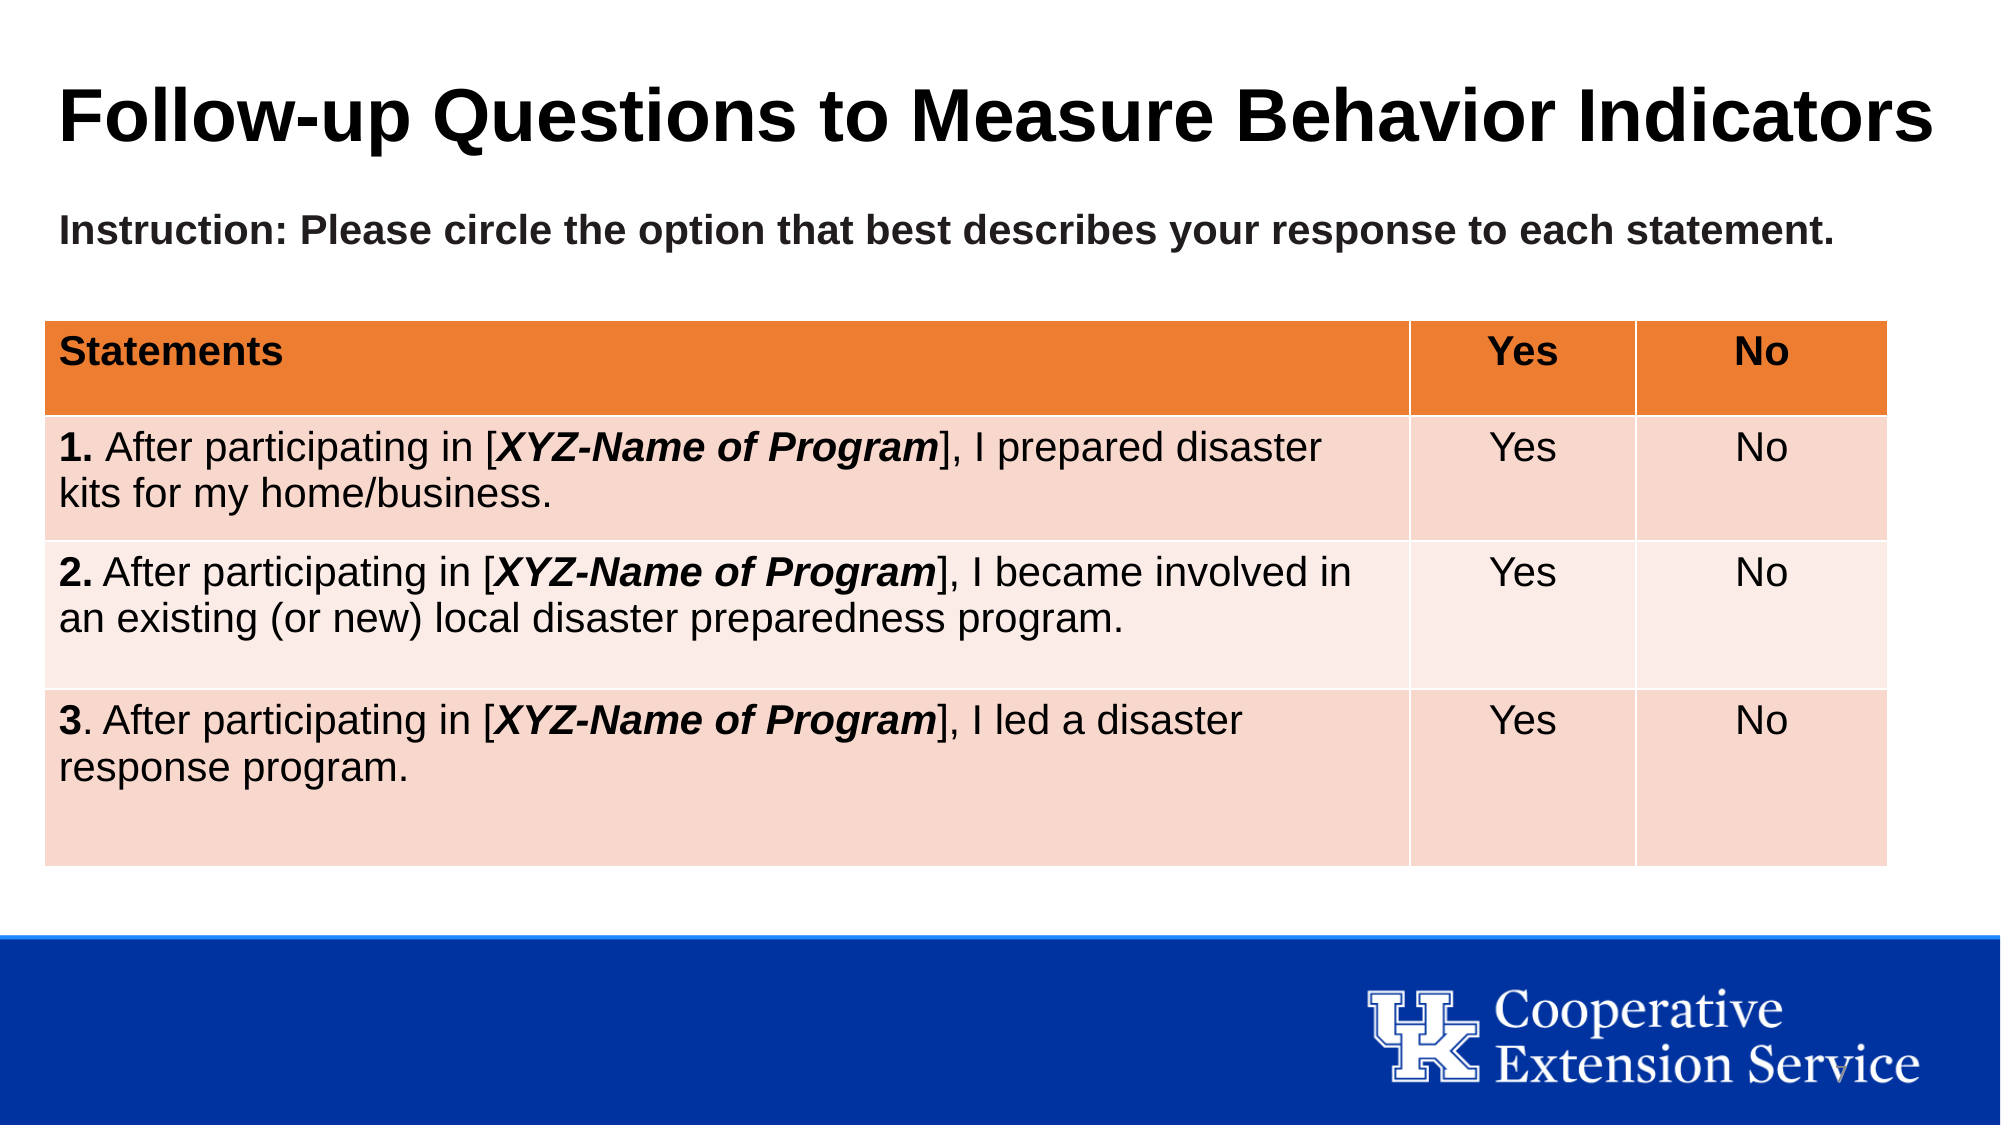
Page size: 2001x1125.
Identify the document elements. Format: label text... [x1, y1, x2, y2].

table_header No [1637, 321, 1887, 415]
list Instruction: Please circle the option that best describes your response to each statement. [43, 200, 1964, 301]
table_cell Yes [1411, 542, 1635, 688]
table_cell Yes [1411, 690, 1635, 866]
title Follow-up Questions to Measure Behavior Indicators [43, 62, 1964, 173]
table_cell Yes [1411, 417, 1635, 540]
table_cell 1. After participating in [XYZ-Name of Program], I prepared disaster kits for my home/business. [45, 417, 1409, 540]
table_header Statements [45, 321, 1409, 415]
table_cell 3. After participating in [XYZ-Name of Program], I led a disaster response program. [45, 690, 1409, 866]
table_header Yes [1411, 321, 1635, 415]
table_cell No [1637, 542, 1887, 688]
table_cell No [1637, 417, 1887, 540]
picture [0, 0, 2001, 1125]
slide_number 7 [1412, 1042, 1863, 1103]
table_cell No [1637, 690, 1887, 866]
table_cell 2. After participating in [XYZ-Name of Program], I became involved in an existing (or new) local disaster preparedness program. [45, 542, 1409, 688]
